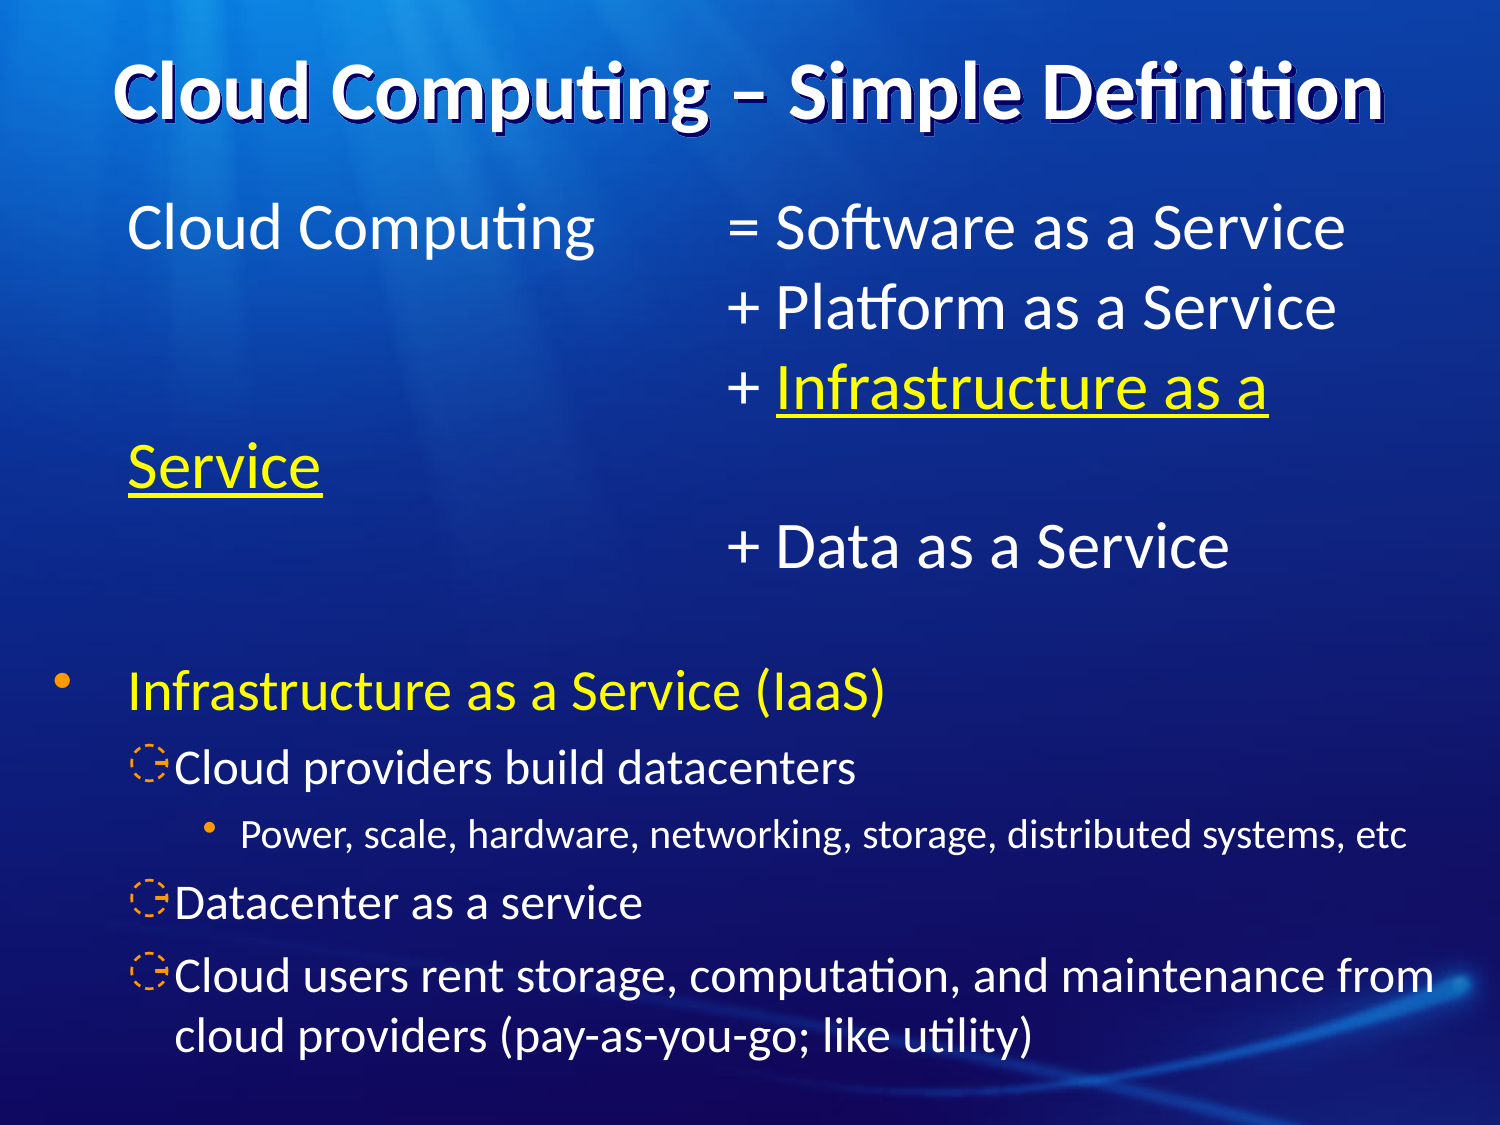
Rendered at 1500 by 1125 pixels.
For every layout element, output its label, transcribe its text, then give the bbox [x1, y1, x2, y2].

title Cloud Computing – Simple Definition [49, 37, 1451, 151]
picture [0, 0, 1500, 1125]
list Cloud Computing = Software as a Service + Platform as a Service + Infrastructure as a Service + Data as a Service Infrastructure as a Service (IaaS) Cloud providers build datacenters Power, scale, hardware, networking, storage, distributed systems, etc Datacenter as a service Cloud users rent storage, computation, and maintenance from cloud providers (pay-as-you-go; like utility) [37, 174, 1463, 1088]
